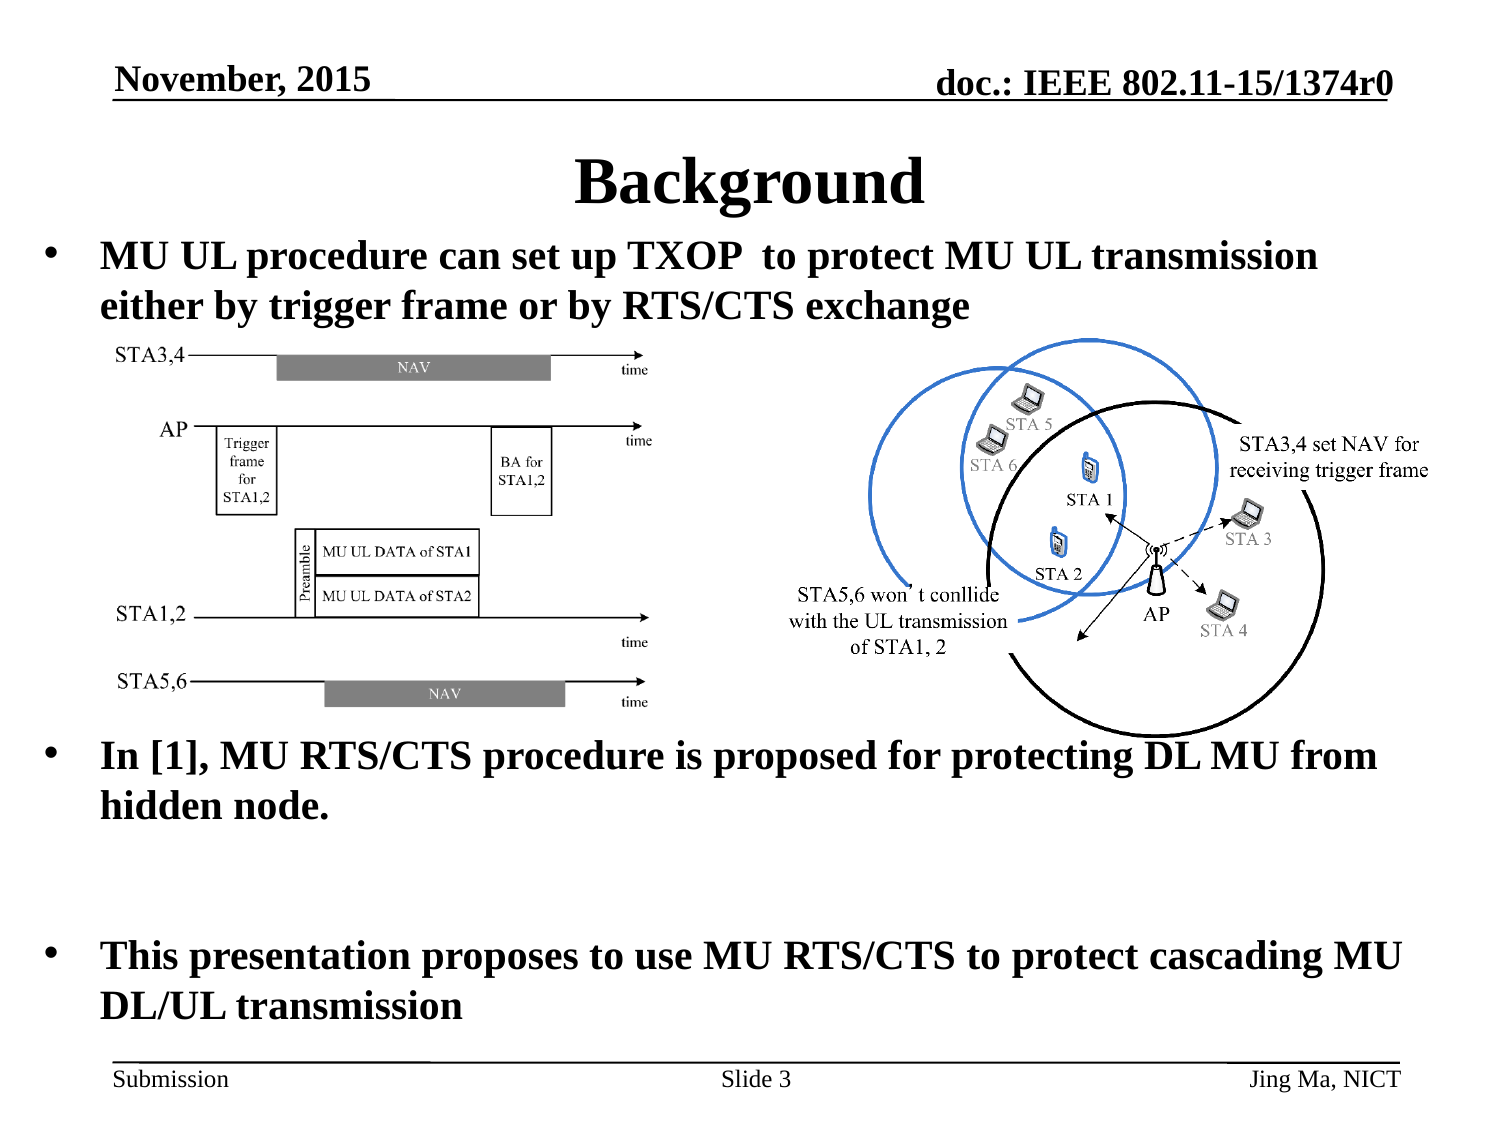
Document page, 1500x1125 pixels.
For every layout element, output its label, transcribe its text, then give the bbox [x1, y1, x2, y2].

footer Jing Ma, NICT [1081, 1061, 1402, 1093]
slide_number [114, 54, 493, 100]
picture [114, 337, 652, 711]
list MU UL procedure can set up TXOP to protect MU UL transmission either by trigger frame or by RTS/CTS exchange In [1], MU RTS/CTS procedure is proposed for protecting DL MU from hidden node. This presentation proposes to use MU RTS/CTS to protect cascading MU DL/UL transmission [28, 219, 1436, 958]
title Background [112, 89, 1388, 219]
slide_number Slide 3 [712, 1061, 800, 1123]
picture [778, 337, 1436, 739]
